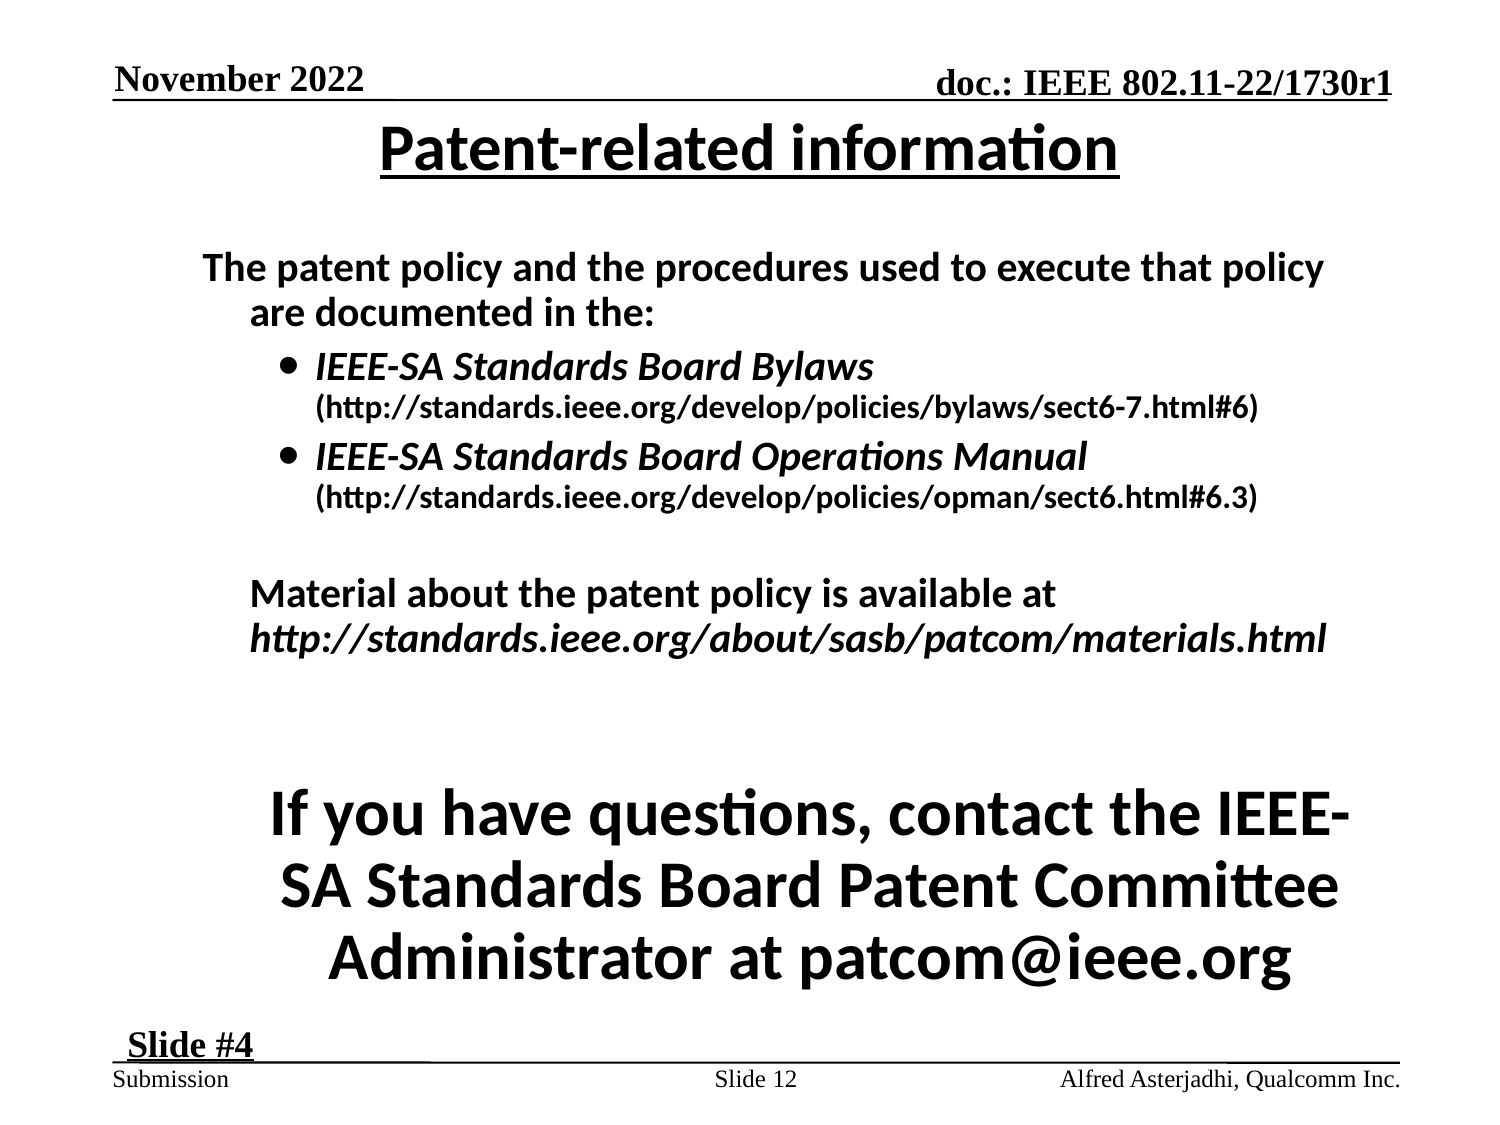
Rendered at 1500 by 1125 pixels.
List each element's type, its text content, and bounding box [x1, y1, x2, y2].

title Patent-related information [112, 112, 1388, 176]
text_box Slide #4 [112, 1012, 269, 1073]
footer Alfred Asterjadhi, Qualcomm Inc. [878, 1061, 1402, 1093]
slide_number Slide 12 [712, 1061, 800, 1123]
list The patent policy and the procedures used to execute that policy are documented in the: IEEE-SA Standards Board Bylaws (http://standards.ieee.org/develop/policies/bylaws/sect6-7.html#6) IEEE-SA Standards Board Operations Manual (http://standards.ieee.org/develop/policies/opman/sect6.html#6.3) Material about the patent policy is available at http://standards.ieee.org/about/sasb/patcom/materials.html If you have questions, contact the IEEE-SA Standards Board Patent Committee Administrator at patcom@ieee.org [112, 237, 1388, 913]
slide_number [114, 54, 493, 100]
